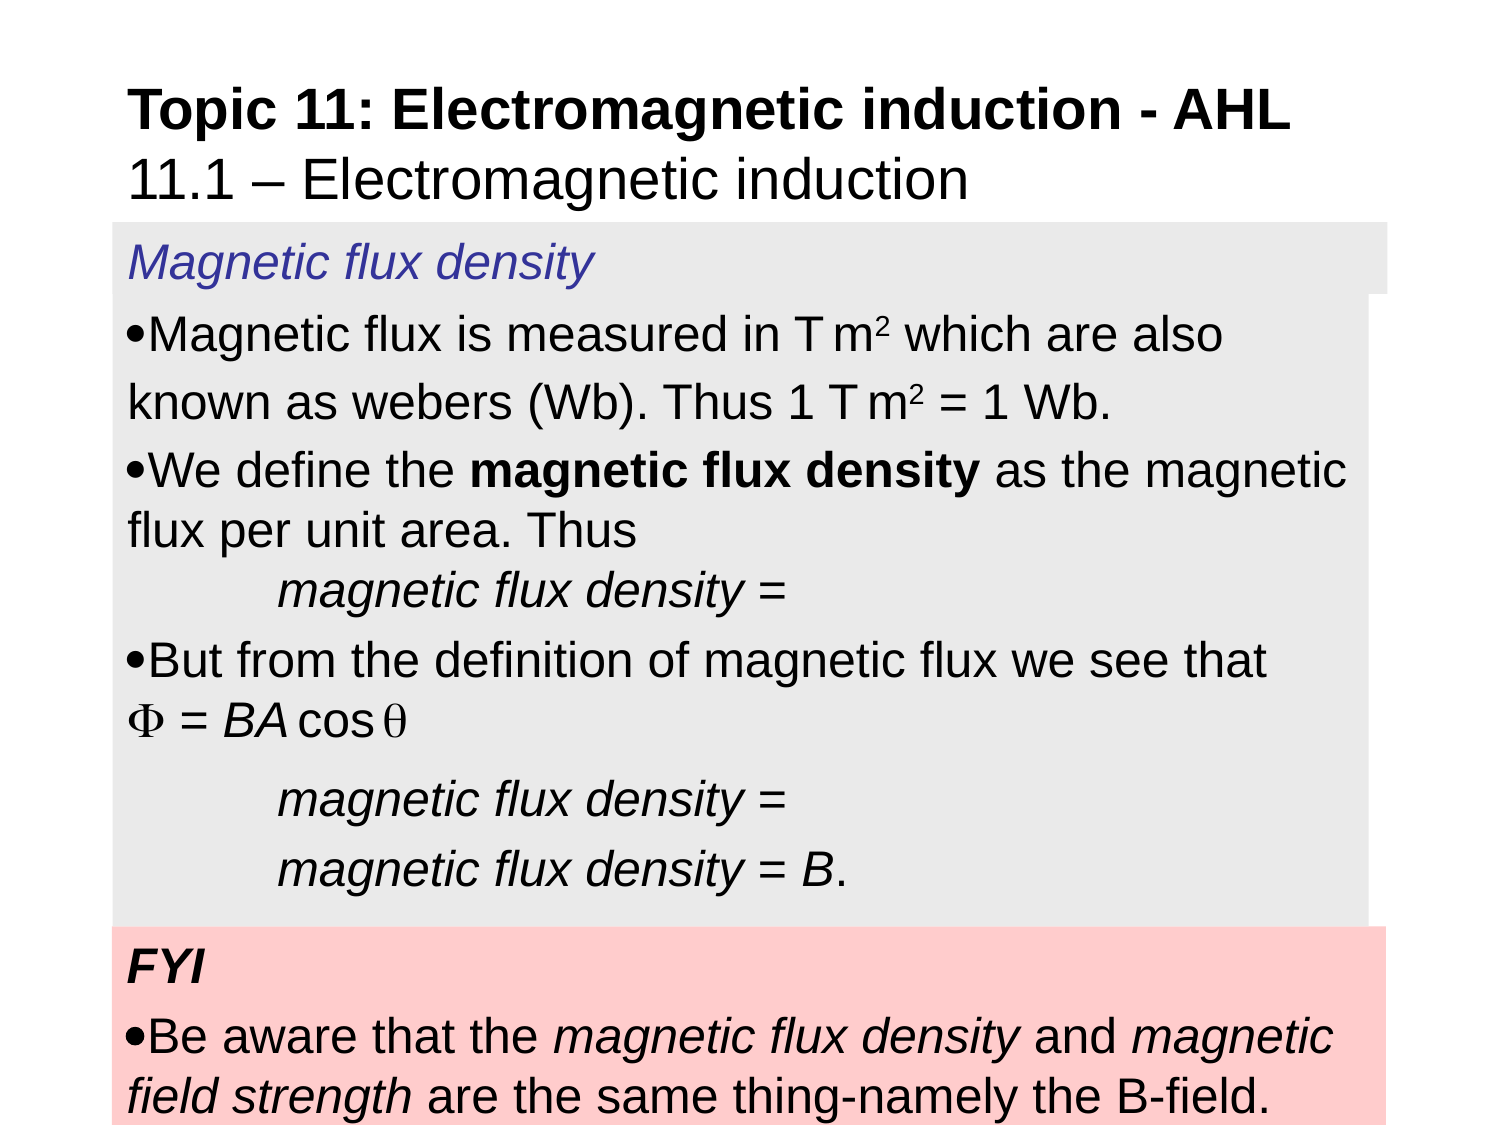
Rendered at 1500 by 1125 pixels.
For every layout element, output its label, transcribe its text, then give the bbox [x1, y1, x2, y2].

text_box Topic 11: Electromagnetic induction - AHL 11.1 – Electromagnetic induction [112, 67, 1388, 215]
text_box FYI Be aware that the magnetic flux density and magnetic field strength are the same thing-namely the B-field. [111, 926, 1386, 1125]
text_box Magnetic flux density [112, 222, 1388, 294]
